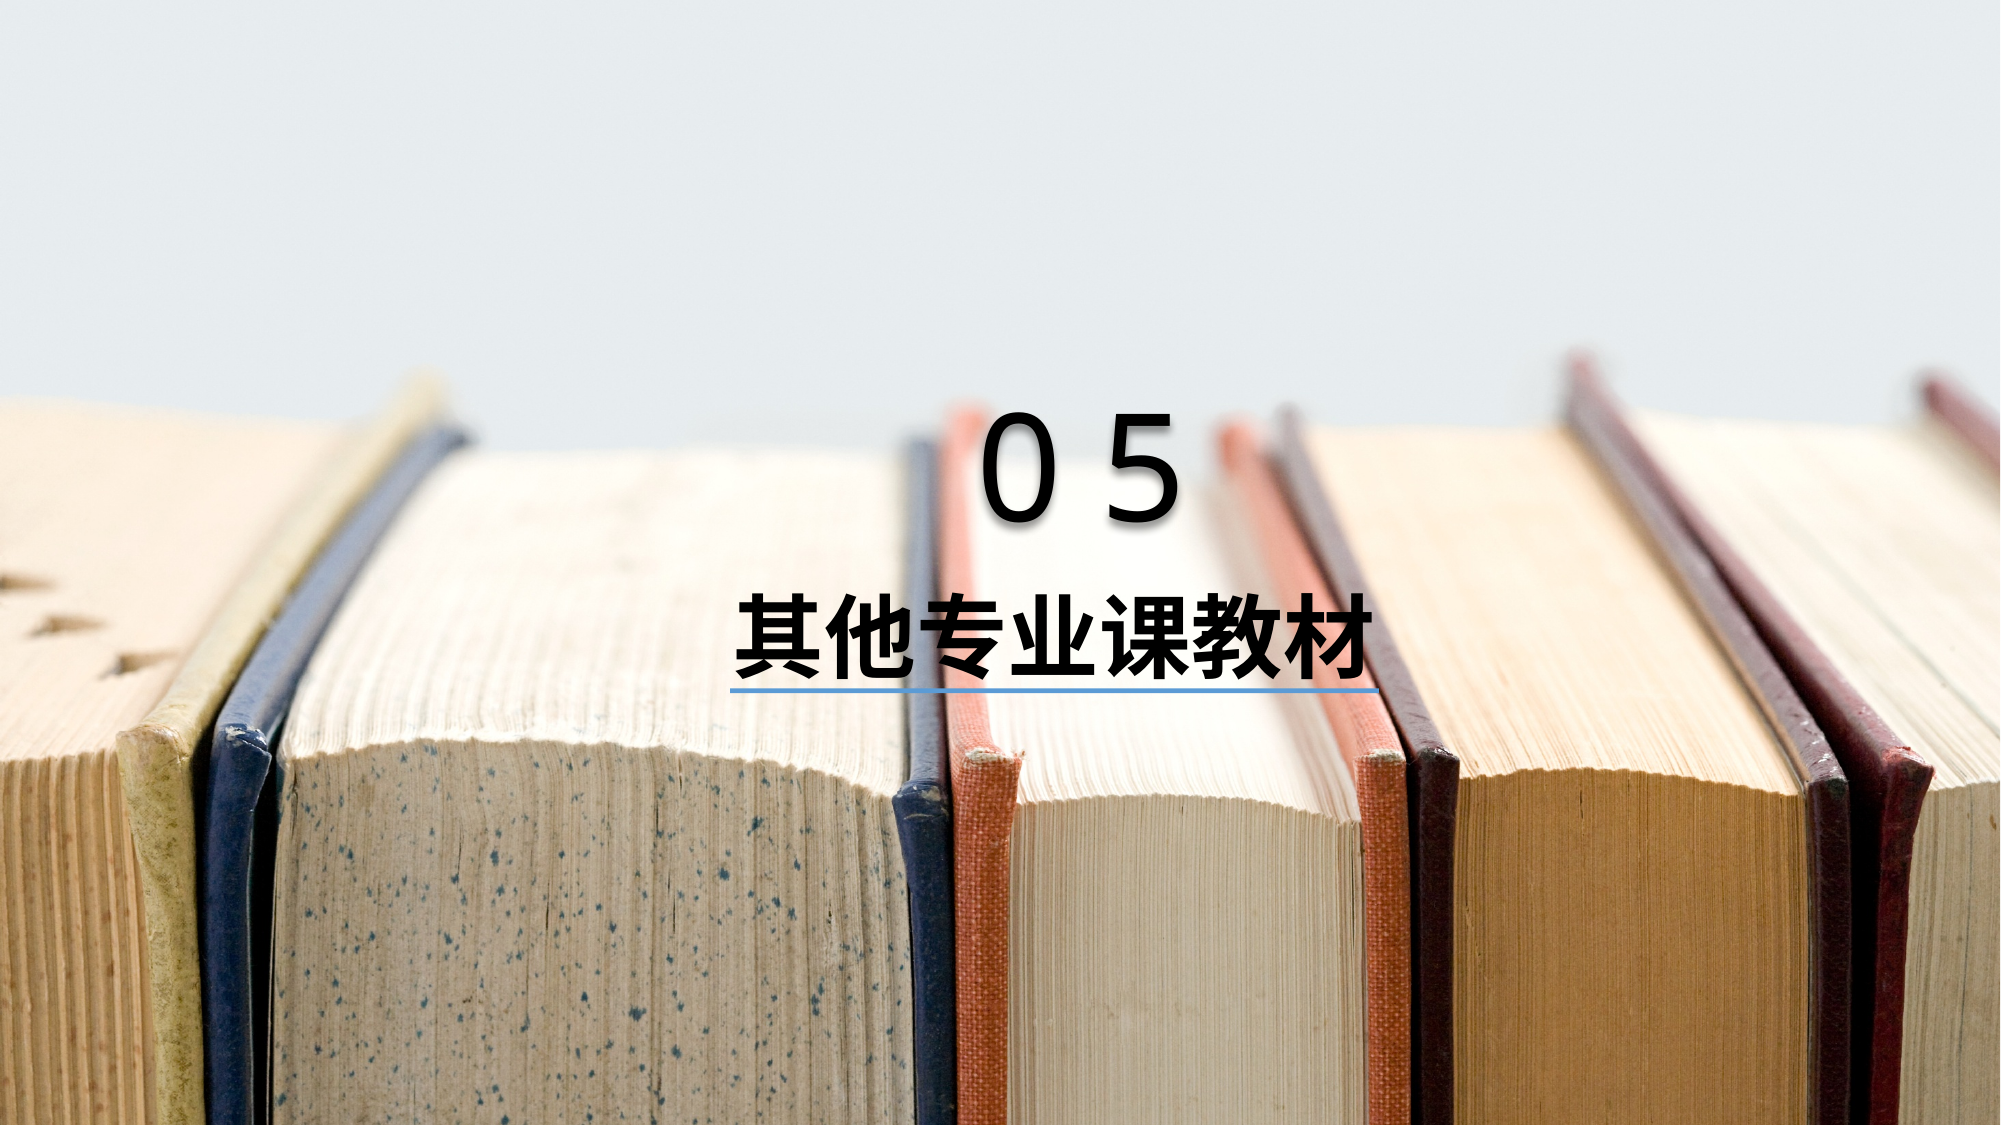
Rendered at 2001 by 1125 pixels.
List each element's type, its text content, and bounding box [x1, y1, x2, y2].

picture [0, 0, 2001, 1125]
text_box 0 5 [950, 364, 1213, 561]
text_box 其他专业课教材 [191, 572, 1917, 699]
